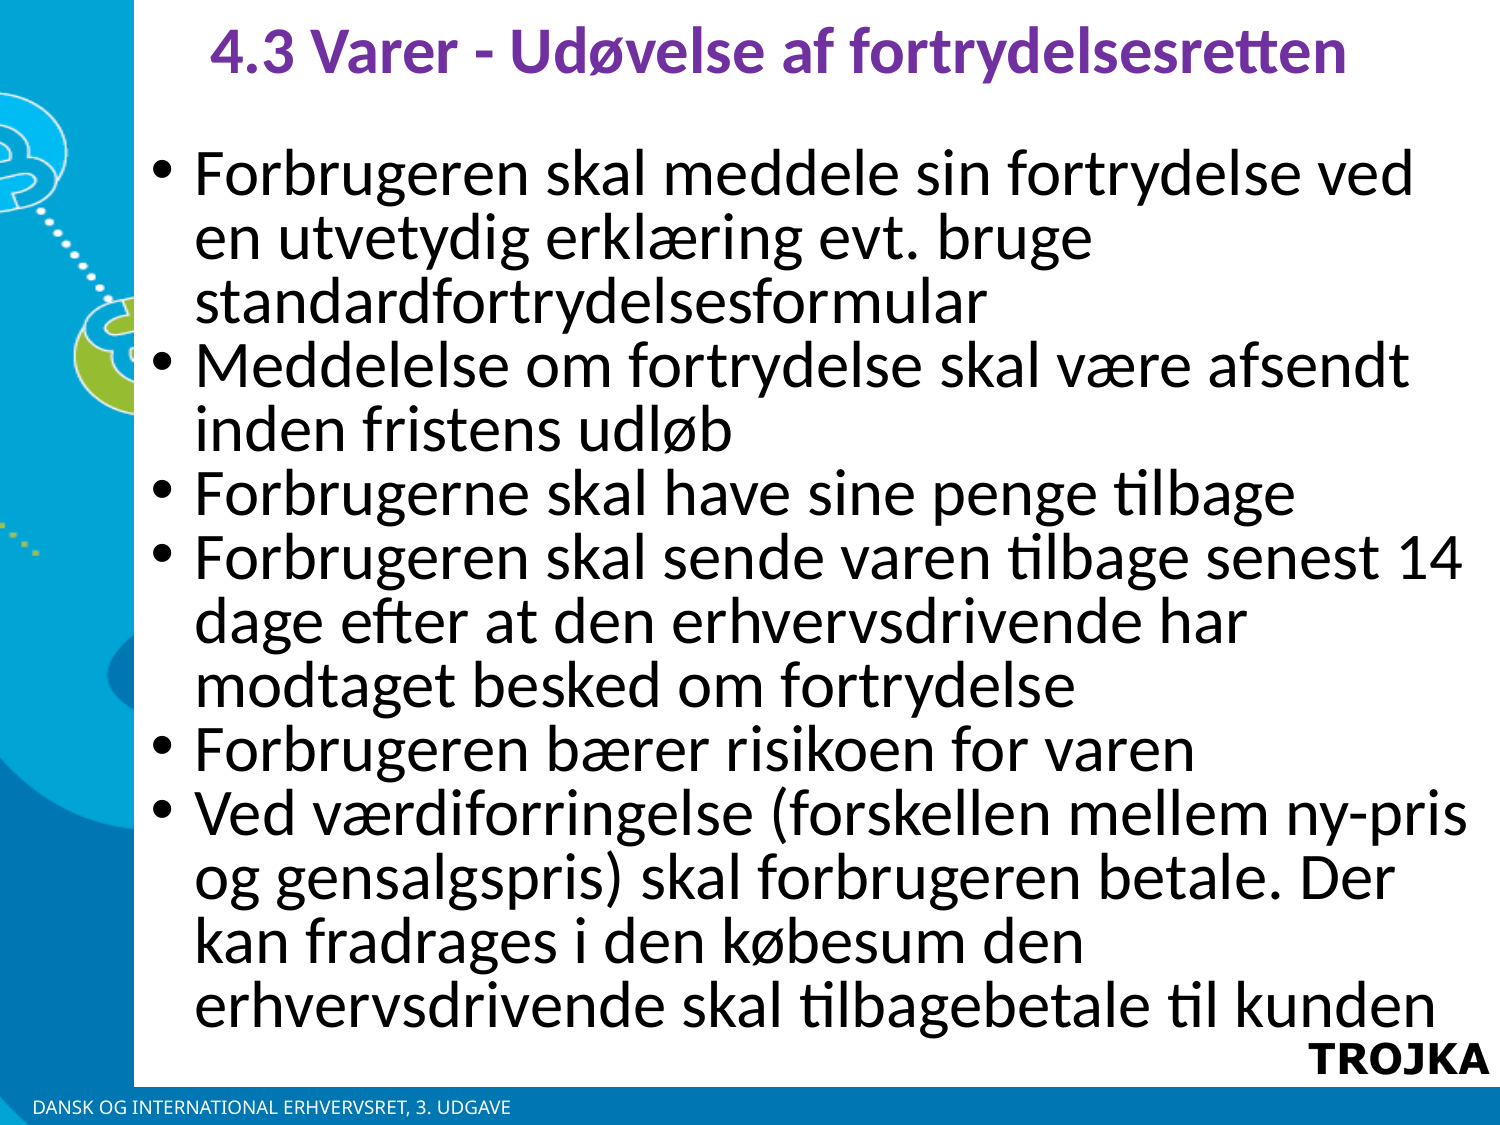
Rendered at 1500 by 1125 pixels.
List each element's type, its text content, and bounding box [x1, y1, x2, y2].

picture [70, 252, 79, 258]
picture [129, 347, 134, 362]
picture [0, 101, 68, 213]
picture [74, 295, 134, 415]
picture [36, 208, 46, 214]
picture [53, 230, 63, 236]
picture [87, 273, 95, 280]
picture [9, 533, 17, 538]
picture [0, 142, 12, 162]
picture [62, 240, 71, 248]
picture [78, 263, 88, 270]
picture [96, 285, 104, 291]
picture [45, 218, 54, 226]
picture [0, 92, 21, 98]
text_box Forbrugeren skal meddele sin fortrydelse ved en utvetydig erklæring evt. bruge standardfortrydelsesformular Meddelelse om fortrydelse skal være afsendt inden fristens udløb Forbrugerne skal have sine penge tilbage Forbrugeren skal sende varen tilbage senest 14 dage efter at den erhvervsdrivende har modtaget besked om fortrydelse Forbrugeren bærer risikoen for varen Ved værdiforringelse (forskellen mellem ny-pris og gensalgspris) skal forbrugeren betale. Der kan fradrages i den købesum den erhvervsdrivende skal tilbagebetale til kunden [135, 137, 1500, 1048]
text_box 4.3 Varer - Udøvelse af fortrydelsesretten [59, 0, 1500, 95]
picture [1302, 1048, 1492, 1081]
